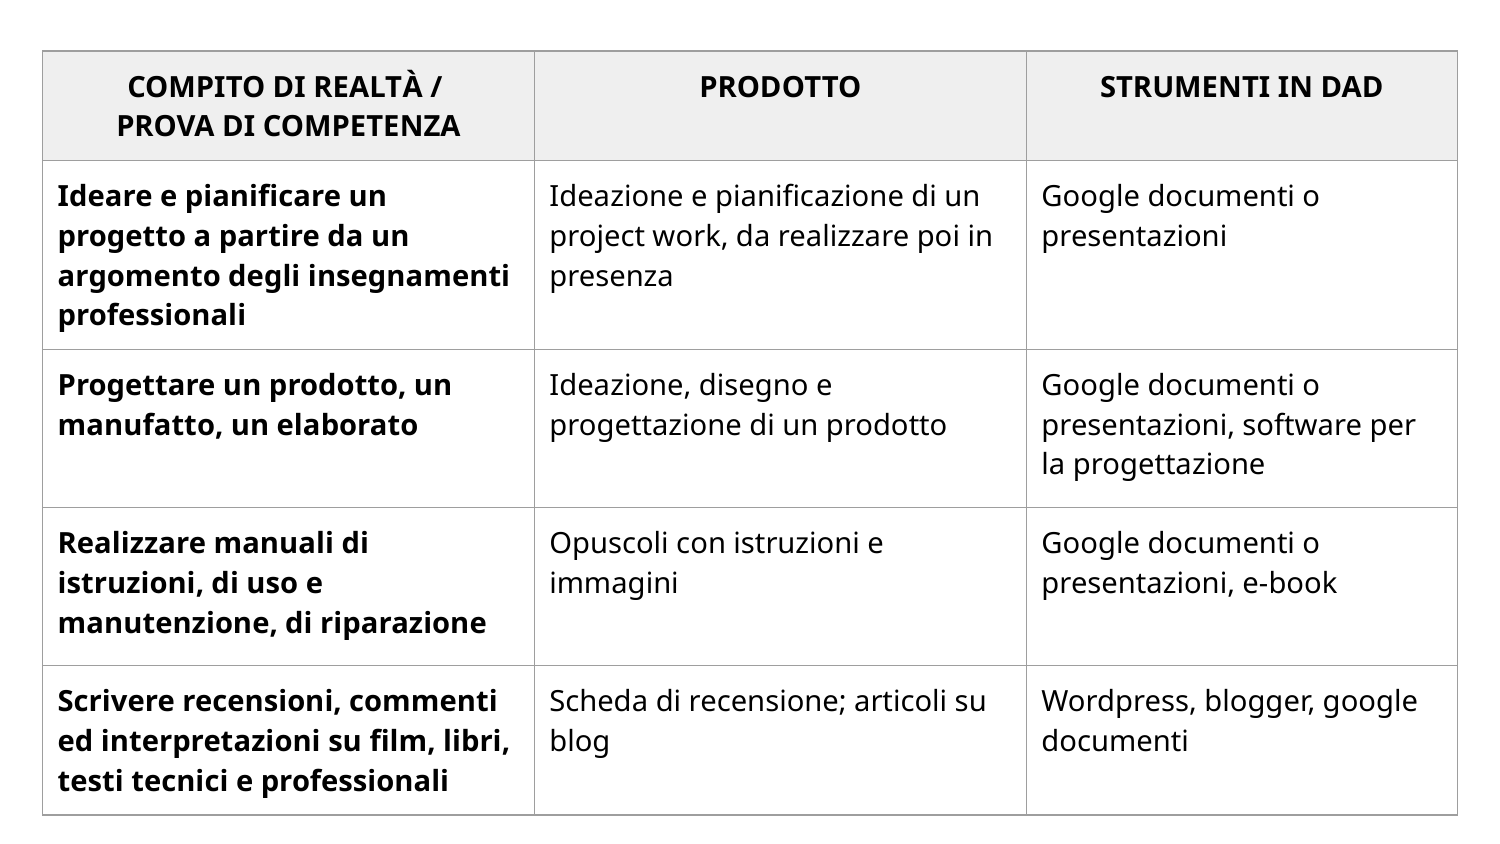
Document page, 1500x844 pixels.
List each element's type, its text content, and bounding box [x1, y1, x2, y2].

table_cell Scheda di recensione; articoli su blog [535, 666, 1026, 761]
text_box [42, 761, 1458, 818]
table_header STRUMENTI IN DAD [1027, 52, 1457, 160]
table_cell Google documenti o presentazioni, software per la progettazione [1027, 350, 1457, 507]
table_cell Opuscoli con istruzioni e immagini [535, 508, 1026, 665]
table_cell Ideazione, disegno e progettazione di un prodotto [535, 350, 1026, 507]
table_cell Scrivere recensioni, commenti ed interpretazioni su film, libri, testi tecnici e professionali [43, 666, 534, 761]
table_header COMPITO DI REALTÀ / PROVA DI COMPETENZA [43, 52, 534, 160]
table_cell Ideazione e pianificazione di un project work, da realizzare poi in presenza [535, 161, 1026, 349]
table_header PRODOTTO [535, 52, 1026, 160]
table_cell Google documenti o presentazioni, e-book [1027, 508, 1457, 665]
table_cell Wordpress, blogger, google documenti [1027, 666, 1457, 761]
table_cell Google documenti o presentazioni [1027, 161, 1457, 349]
table_cell Realizzare manuali di istruzioni, di uso e manutenzione, di riparazione [43, 508, 534, 665]
table_cell Progettare un prodotto, un manufatto, un elaborato [43, 350, 534, 507]
table_cell Ideare e pianificare un progetto a partire da un argomento degli insegnamenti professionali [43, 161, 534, 349]
